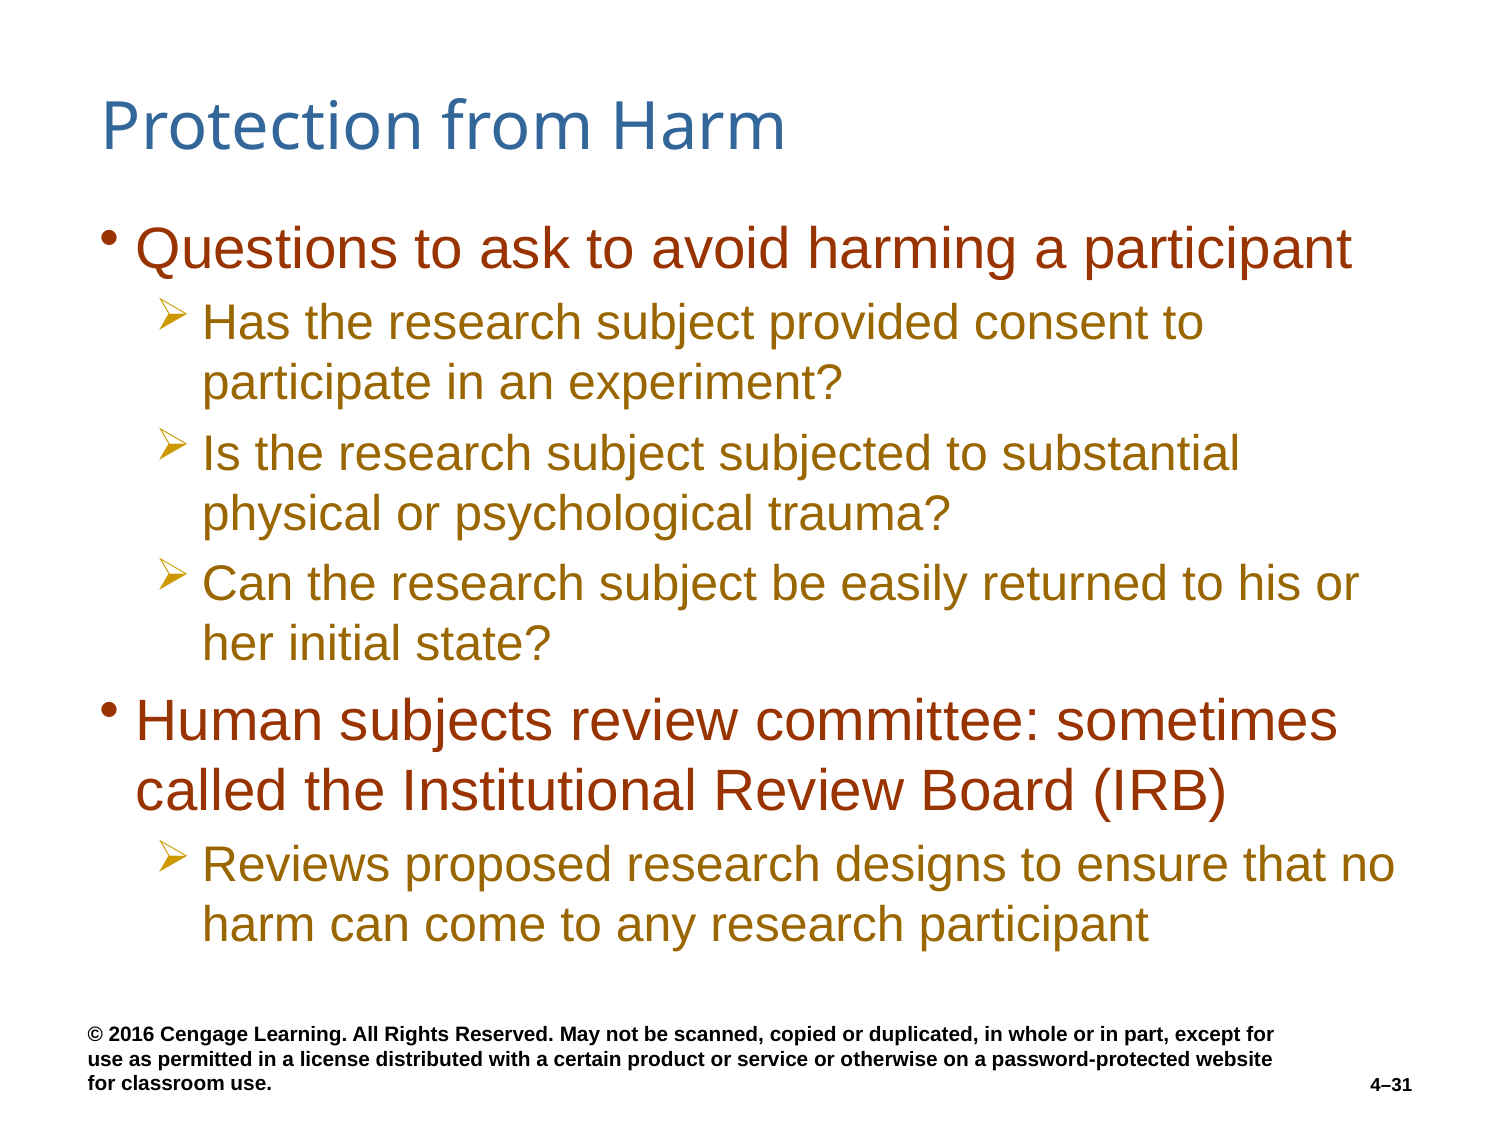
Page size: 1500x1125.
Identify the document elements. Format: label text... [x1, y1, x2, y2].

slide_number 4–31 [1050, 1042, 1413, 1103]
footer © 2016 Cengage Learning. All Rights Reserved. May not be scanned, copied or duplicated, in whole or in part, except for use as permitted in a license distributed with a certain product or service or otherwise on a password-protected website for classroom use. [87, 1057, 1050, 1103]
list Questions to ask to avoid harming a participant Has the research subject provided consent to participate in an experiment? Is the research subject subjected to substantial physical or psychological trauma? Can the research subject be easily returned to his or her initial state? Human subjects review committee: sometimes called the Institutional Review Board (IRB) Reviews proposed research designs to ensure that no harm can come to any research participant [84, 202, 1414, 1013]
title Protection from Harm [85, 75, 1411, 171]
